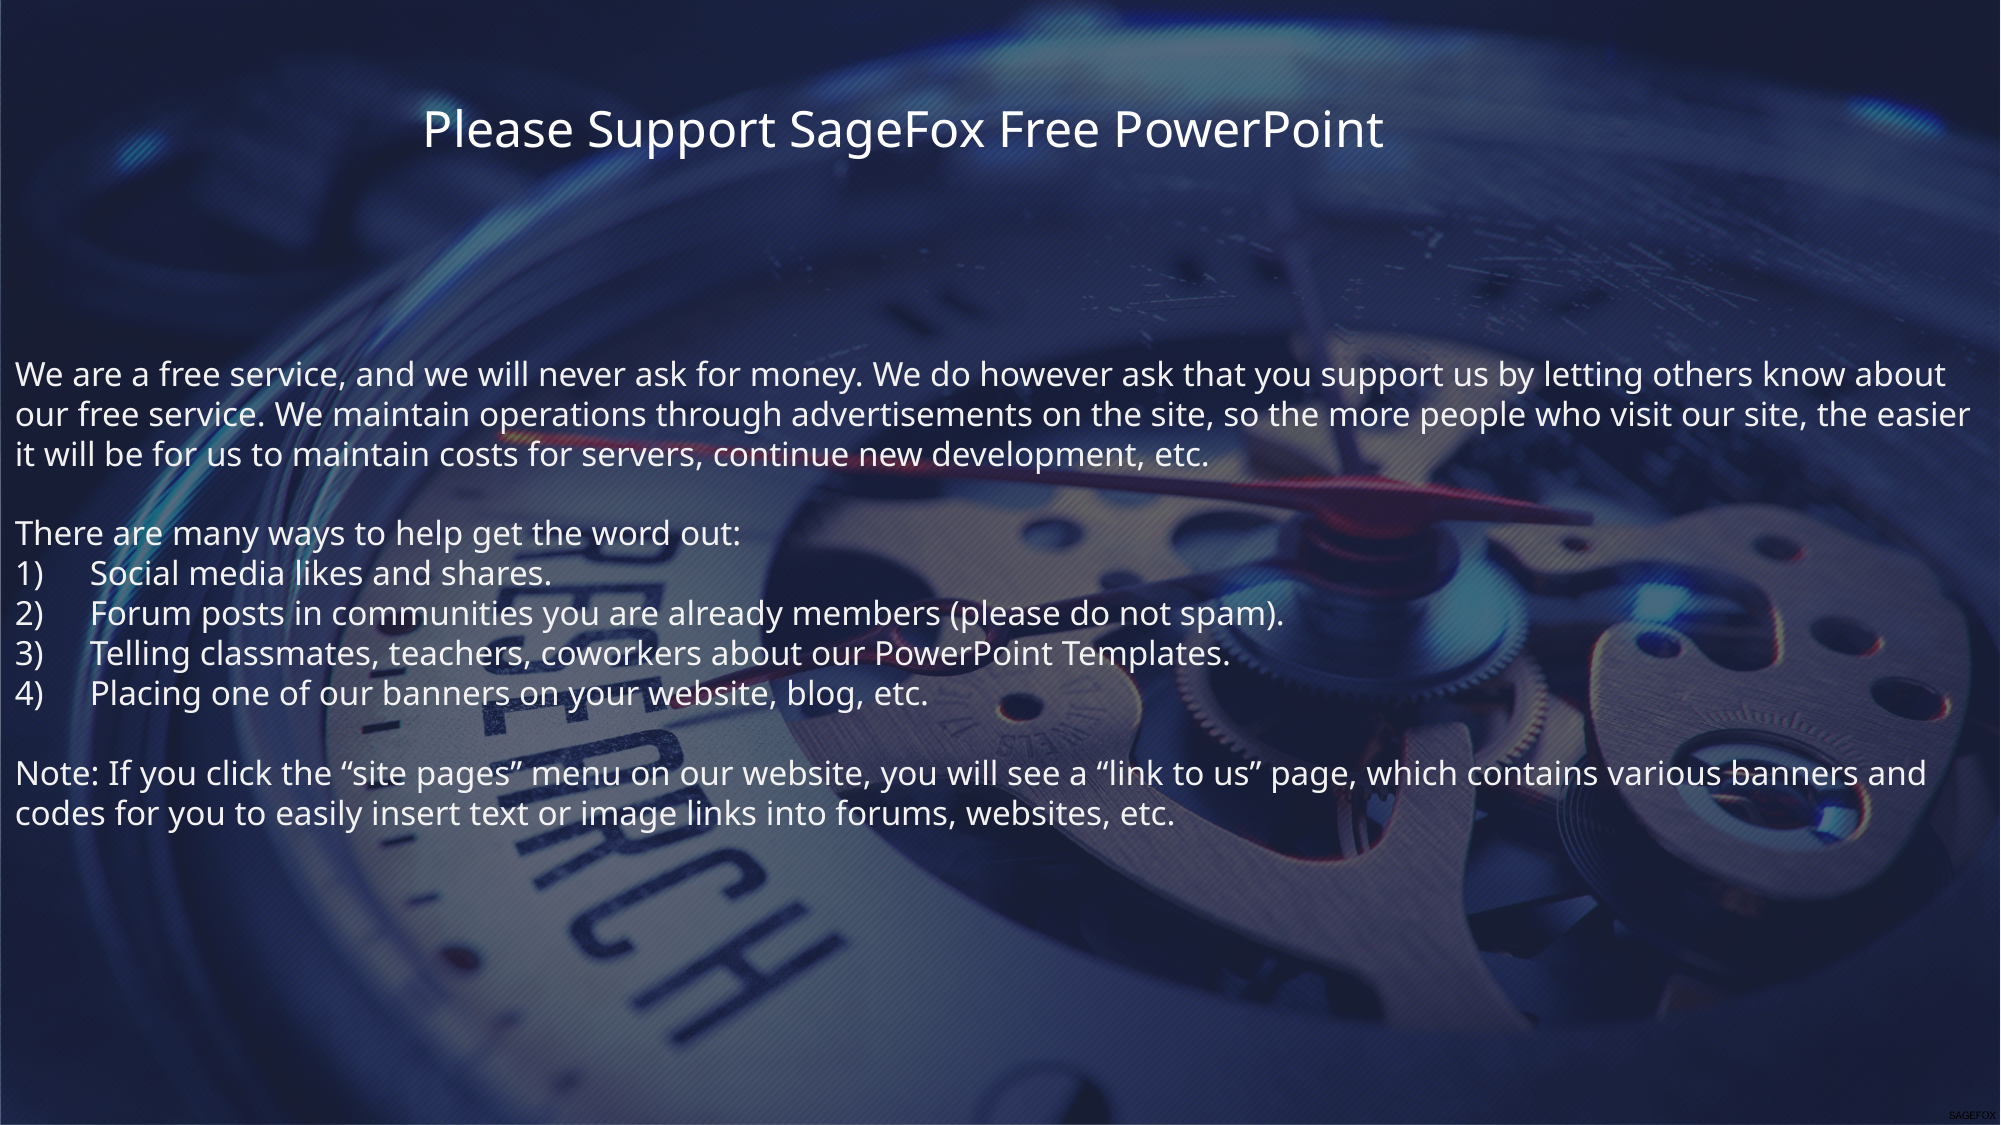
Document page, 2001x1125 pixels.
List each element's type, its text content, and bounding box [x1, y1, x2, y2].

text_box We are a free service, and we will never ask for money. We do however ask that you support us by letting others know about our free service. We maintain operations through advertisements on the site, so the more people who visit our site, the easier it will be for us to maintain costs for servers, continue new development, etc. There are many ways to help get the word out: Social media likes and shares. Forum posts in communities you are already members (please do not spam). Telling classmates, teachers, coworkers about our PowerPoint Templates. Placing one of our banners on your website, blog, etc. Note: If you click the “site pages” menu on our website, you will see a “link to us” page, which contains various banners and codes for you to easily insert text or image links into forums, websites, etc. [0, 0, 2000, 1125]
title Please Support SageFox Free PowerPoint [363, 72, 1444, 190]
